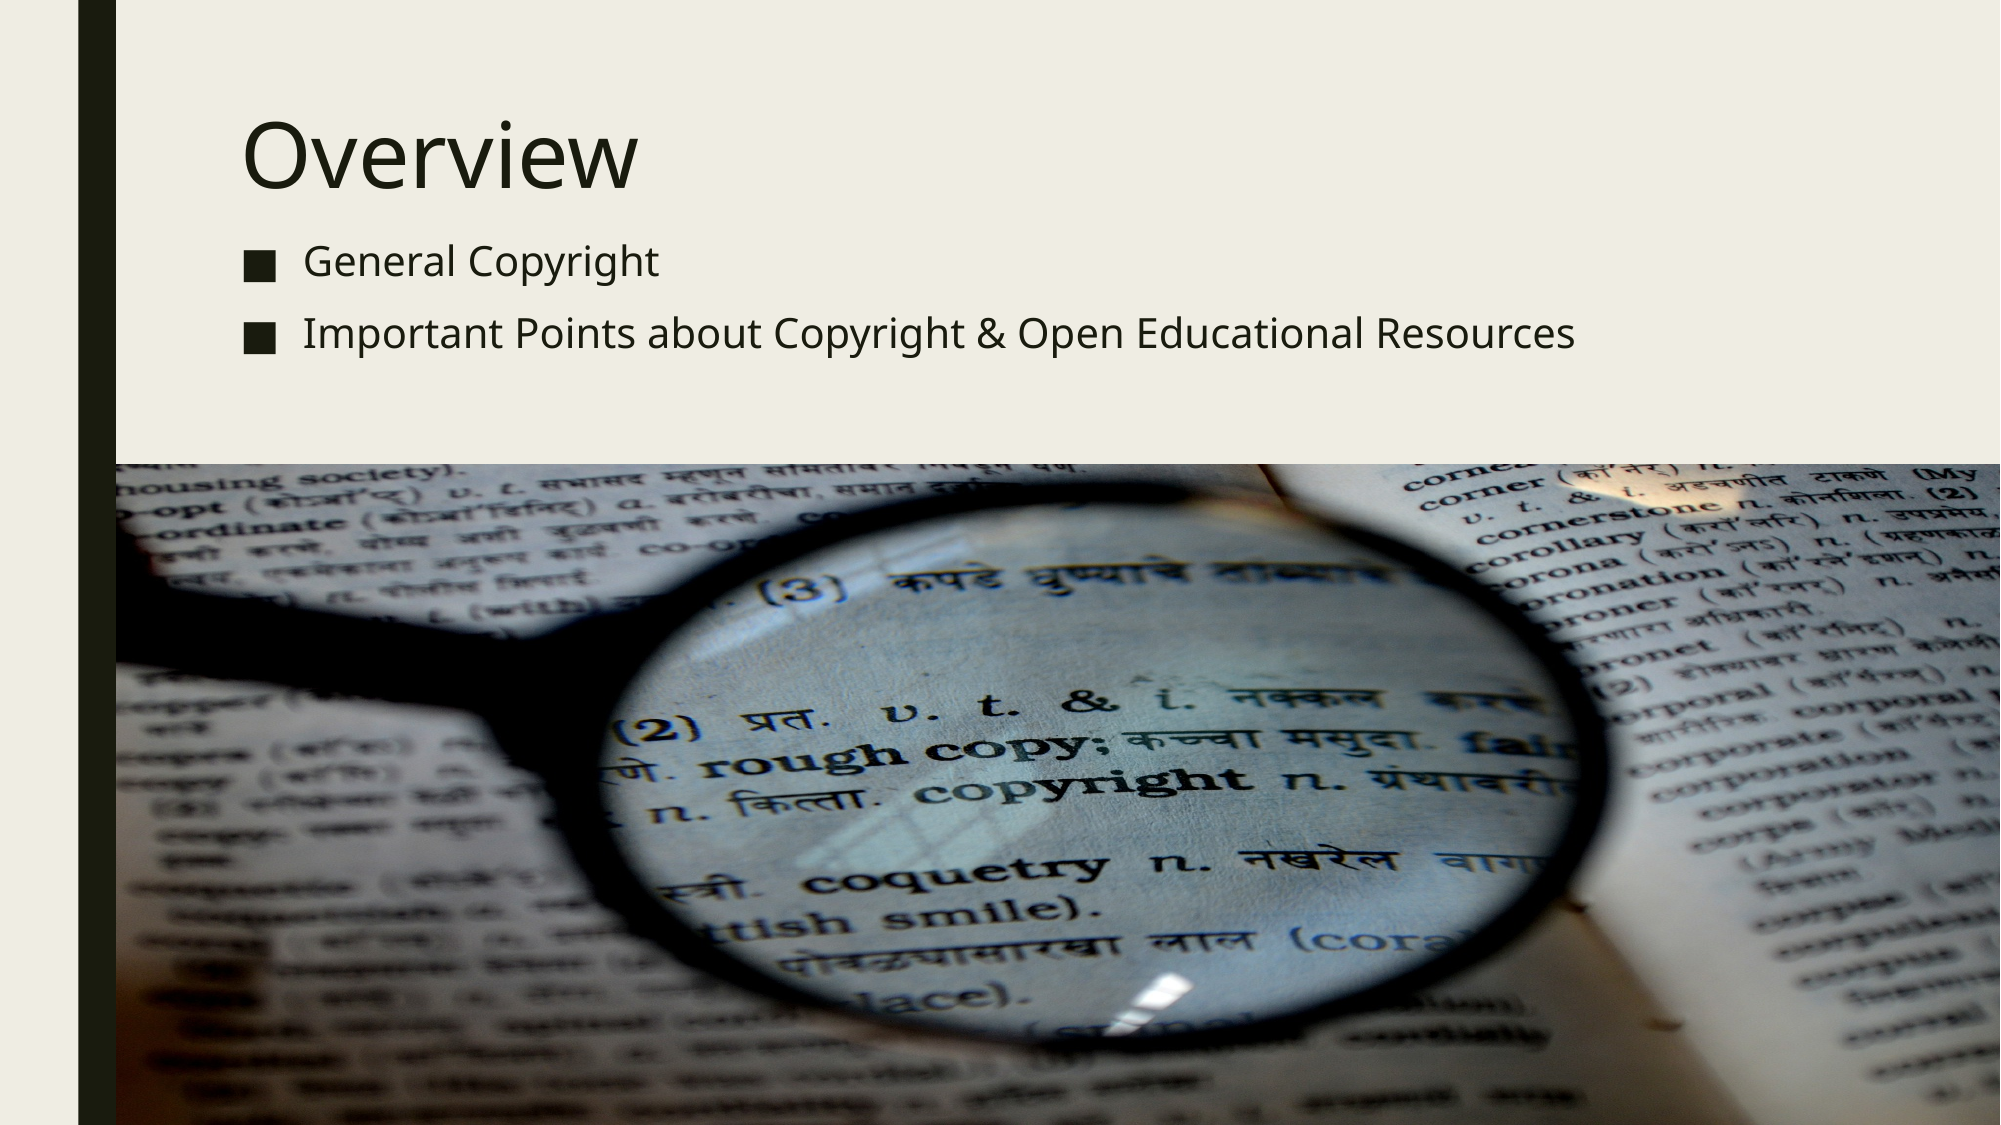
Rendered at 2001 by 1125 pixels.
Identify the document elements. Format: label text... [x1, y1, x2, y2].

list General Copyright Important Points about Copyright & Open Educational Resources [225, 156, 1800, 464]
title Overview [225, 103, 1800, 156]
picture [116, 464, 2000, 1125]
